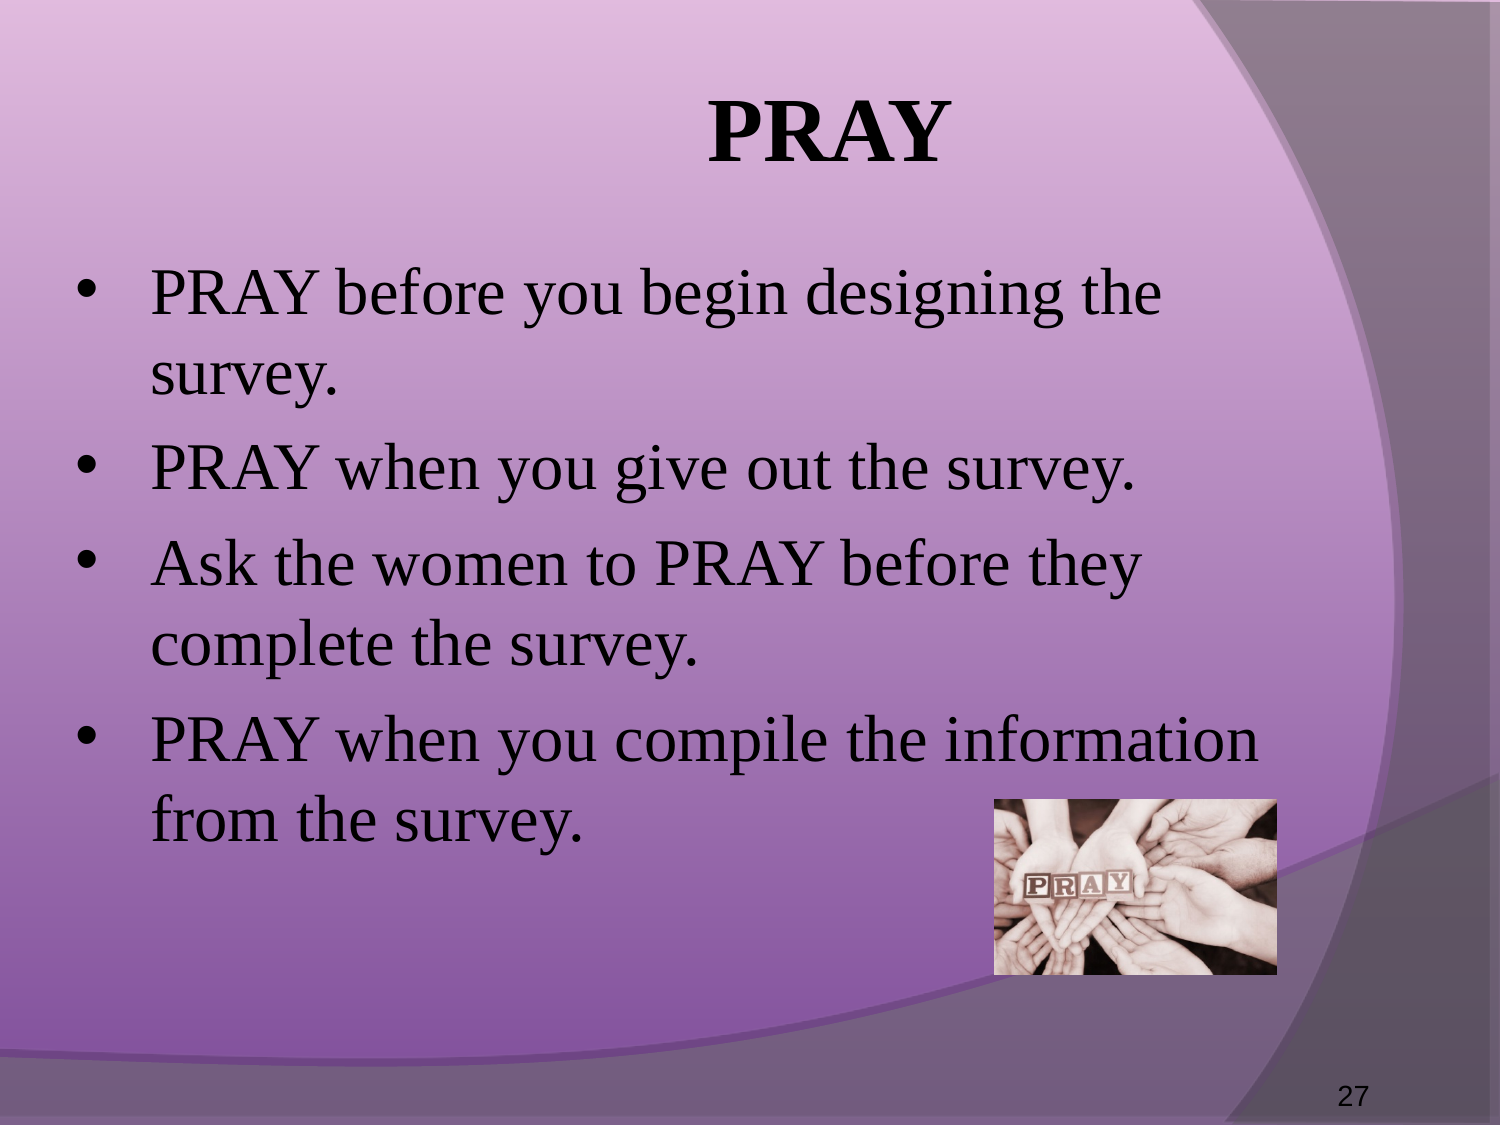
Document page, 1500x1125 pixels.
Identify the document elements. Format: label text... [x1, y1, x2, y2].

slide_number 27 [1337, 1053, 1463, 1113]
subtitle PRAY before you begin designing the survey. PRAY when you give out the survey. Ask the women to PRAY before they complete the survey. PRAY when you compile the information from the survey. [75, 224, 1300, 968]
title PRAY [99, 12, 1263, 224]
picture [993, 799, 1277, 976]
